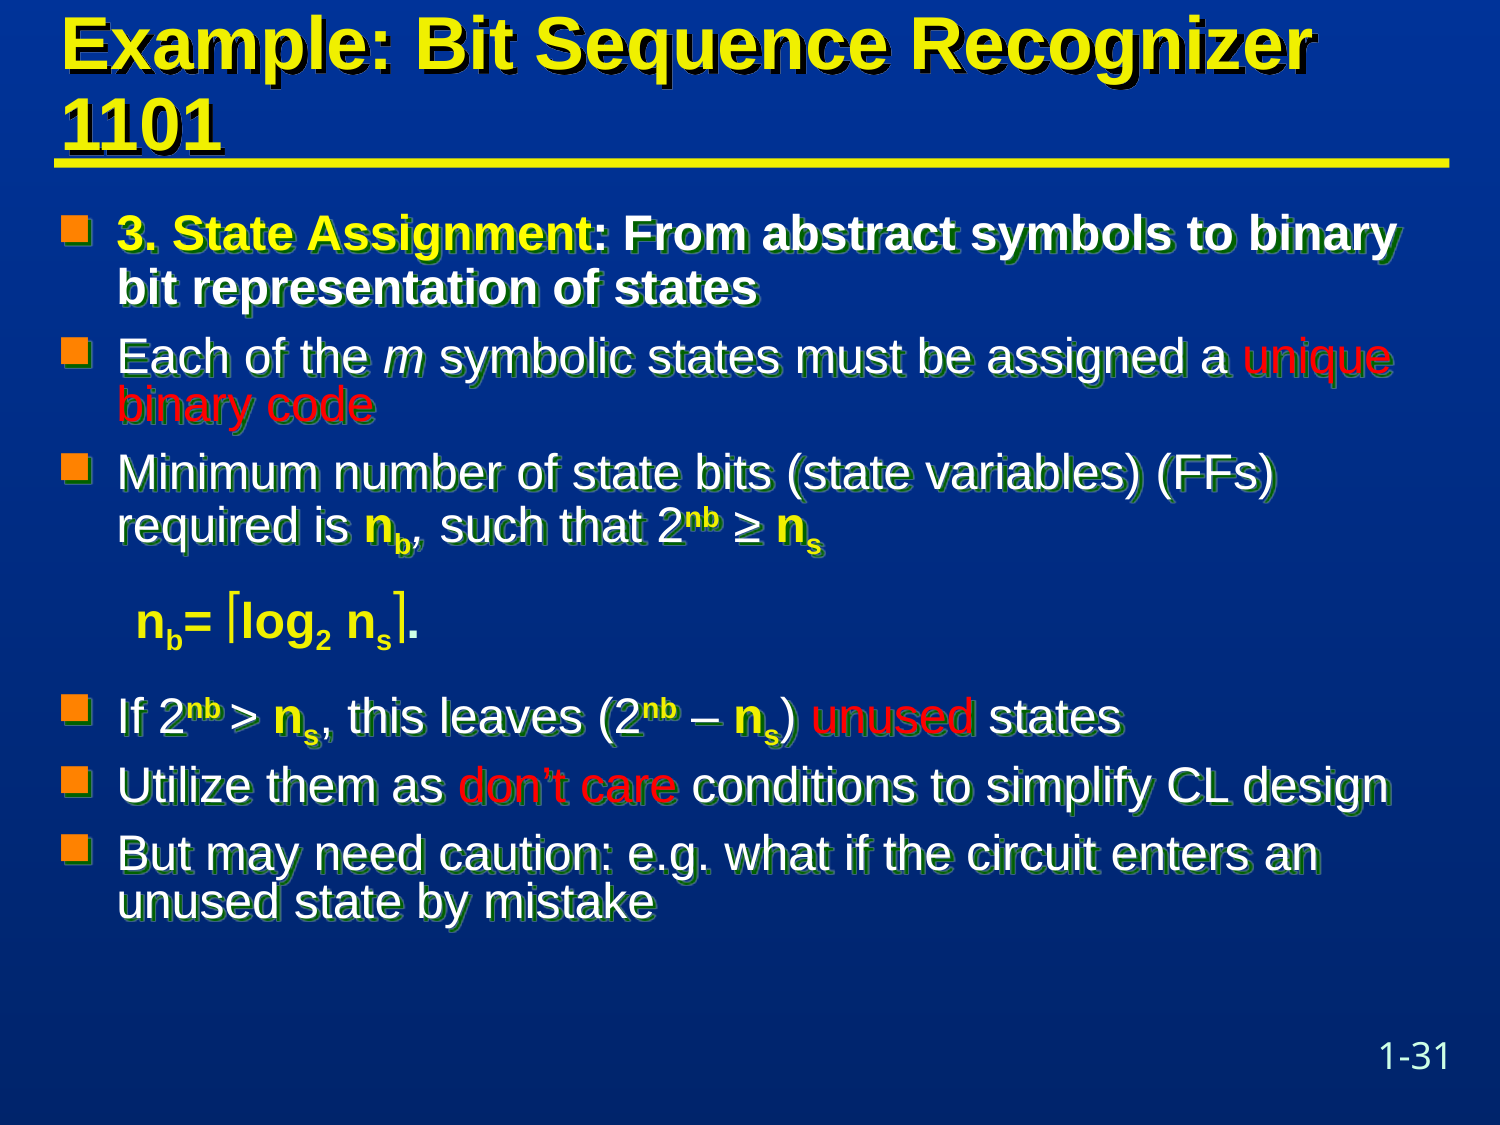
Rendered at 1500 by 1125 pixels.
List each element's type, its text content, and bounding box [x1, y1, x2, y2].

title Example: Bit Sequence Recognizer 1101 [46, 33, 1455, 139]
text_box nb= log2 ns. [120, 580, 436, 664]
list 3. State Assignment: From abstract symbols to binary bit representation of states Each of the m symbolic states must be assigned a unique binary code Minimum number of state bits (state variables) (FFs) required is nb, such that 2nb ≥ ns If 2nb > ns, this leaves (2nb – ns) unused states Utilize them as don’t care conditions to simplify CL design But may need caution: e.g. what if the circuit enters an unused state by mistake [49, 199, 1449, 1079]
